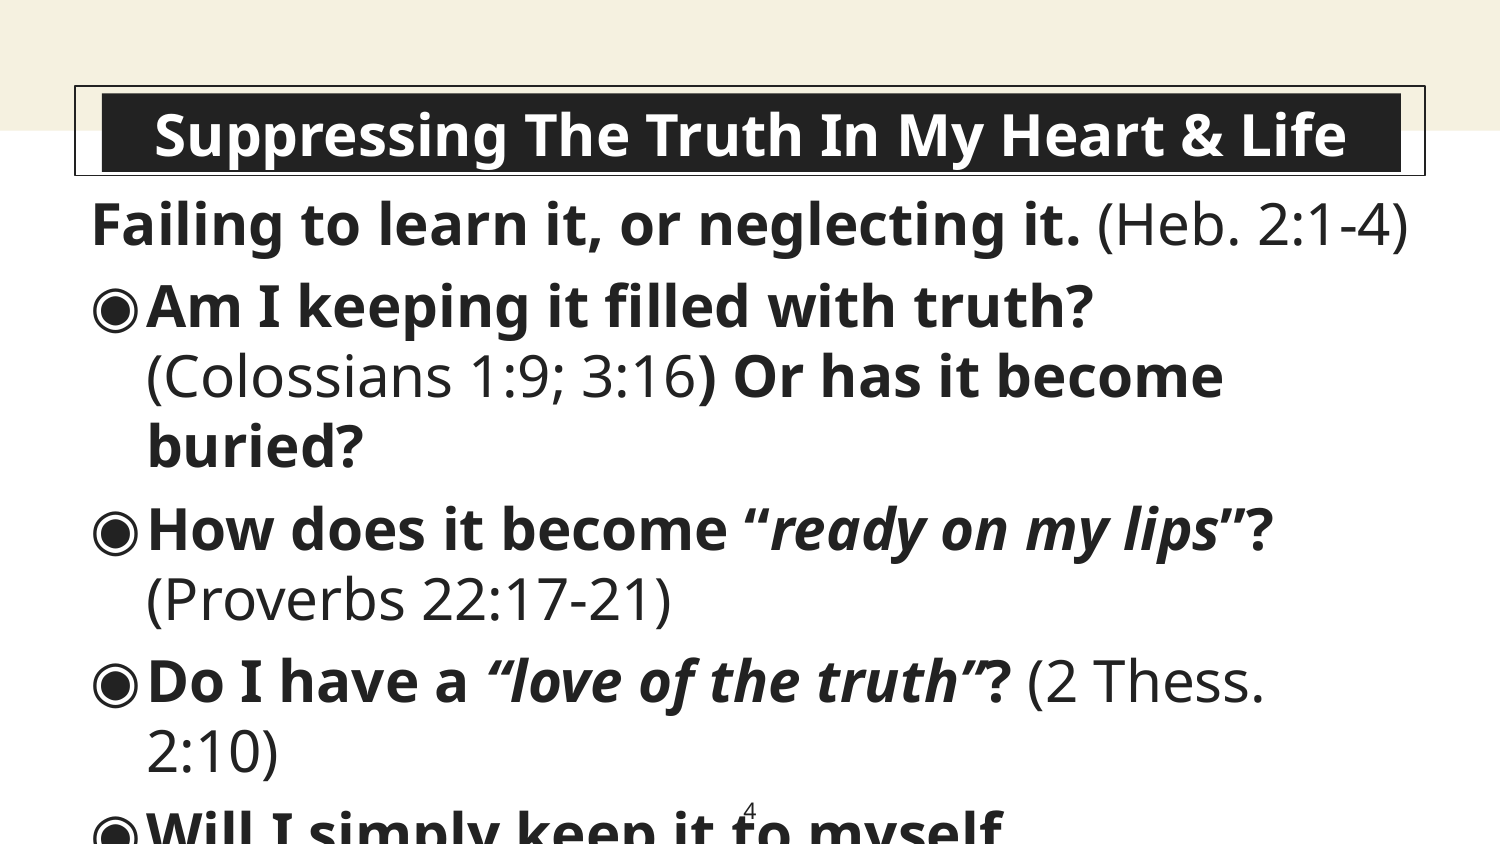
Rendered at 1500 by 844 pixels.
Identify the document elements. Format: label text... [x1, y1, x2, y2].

list Failing to learn it, or neglecting it. (Heb. 2:1-4) Am I keeping it filled with truth? (Colossians 1:9; 3:16) Or has it become buried? How does it become “ready on my lips”? (Proverbs 22:17-21) Do I have a “love of the truth”? (2 Thess. 2:10) Will I simply keep it to myself. (2 Kings 7:9; Acts 18:9; Philippians 1:12-14) [75, 171, 1430, 808]
slide_number 4 [705, 781, 795, 832]
title Suppressing The Truth In My Heart & Life [101, 93, 1401, 171]
